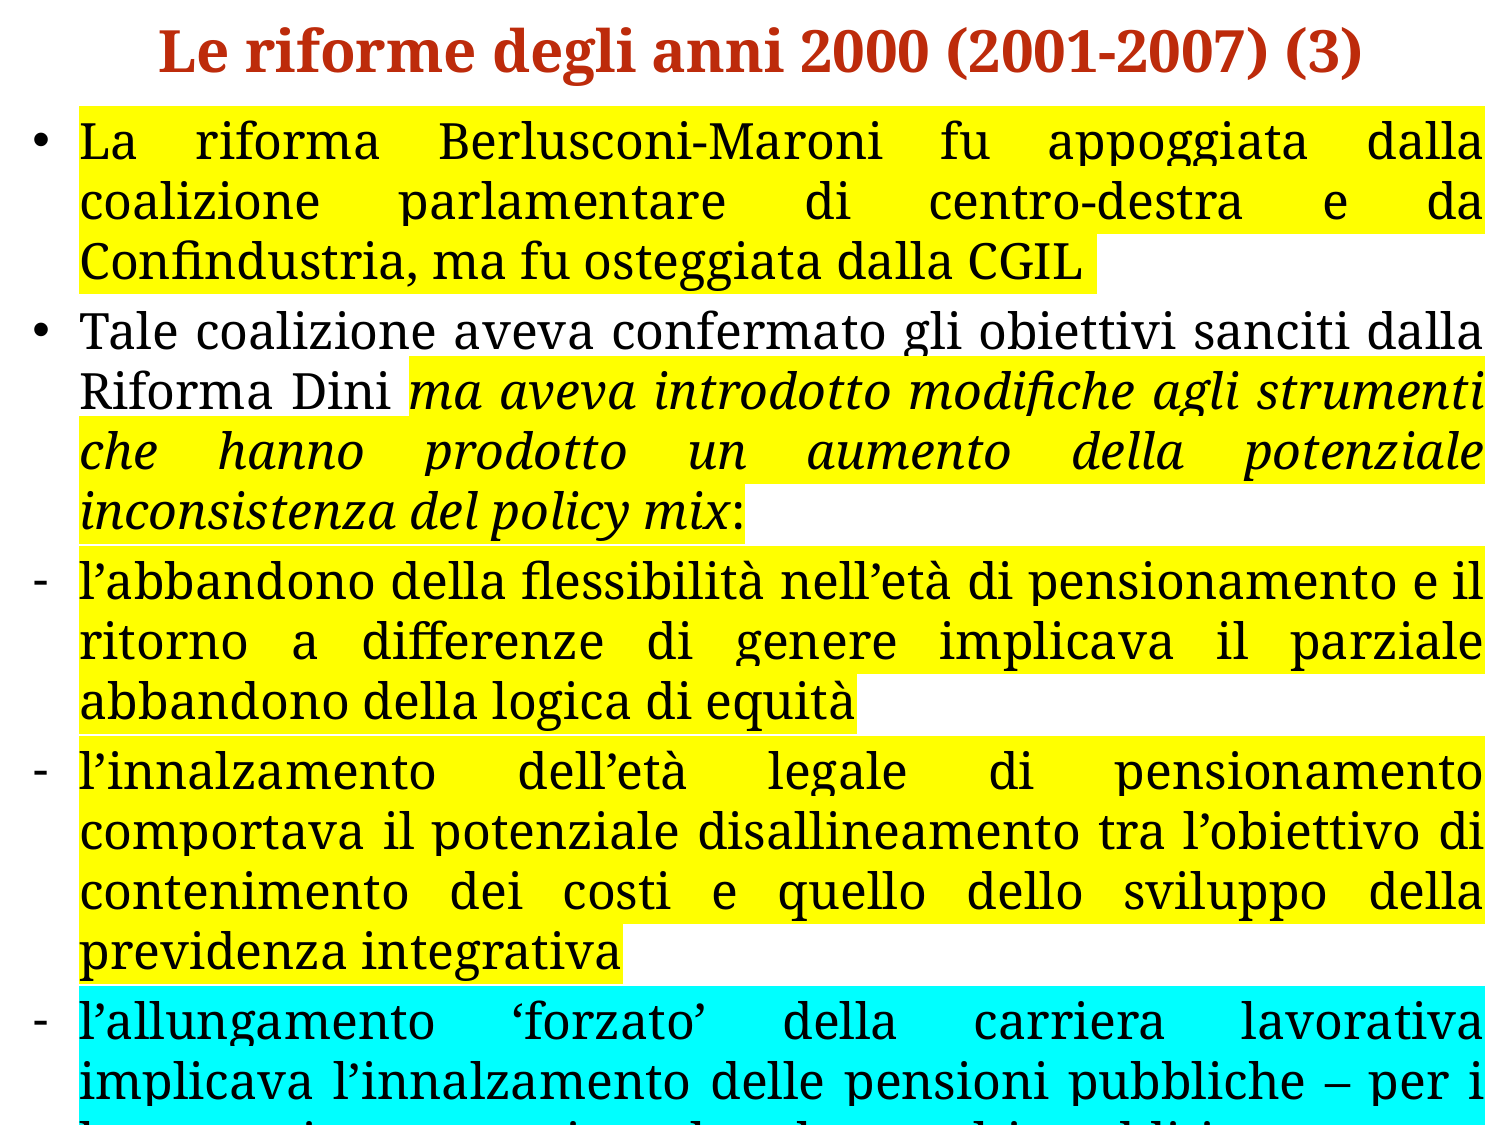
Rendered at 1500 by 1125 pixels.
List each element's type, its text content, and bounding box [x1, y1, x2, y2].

list Le riforme degli anni 2000 (2001-2007) (3) [76, 30, 1447, 101]
list La riforma Berlusconi-Maroni fu appoggiata dalla coalizione parlamentare di centro-destra e da Confindustria, ma fu osteggiata dalla CGIL Tale coalizione aveva confermato gli obiettivi sanciti dalla Riforma Dini ma aveva introdotto modifiche agli strumenti che hanno prodotto un aumento della potenziale inconsistenza del policy mix: l’abbandono della flessibilità nell’età di pensionamento e il ritorno a differenze di genere implicava il parziale abbandono della logica di equità l’innalzamento dell’età legale di pensionamento comportava il potenziale disallineamento tra l’obiettivo di contenimento dei costi e quello dello sviluppo della previdenza integrativa l’allungamento ‘forzato’ della carriera lavorativa implicava l’innalzamento delle pensioni pubbliche – per i lavoratori con carriere lunghe e alti redditi – con un implicito disincentivo alla partecipazione a fondi integrativi. [17, 101, 1500, 1125]
